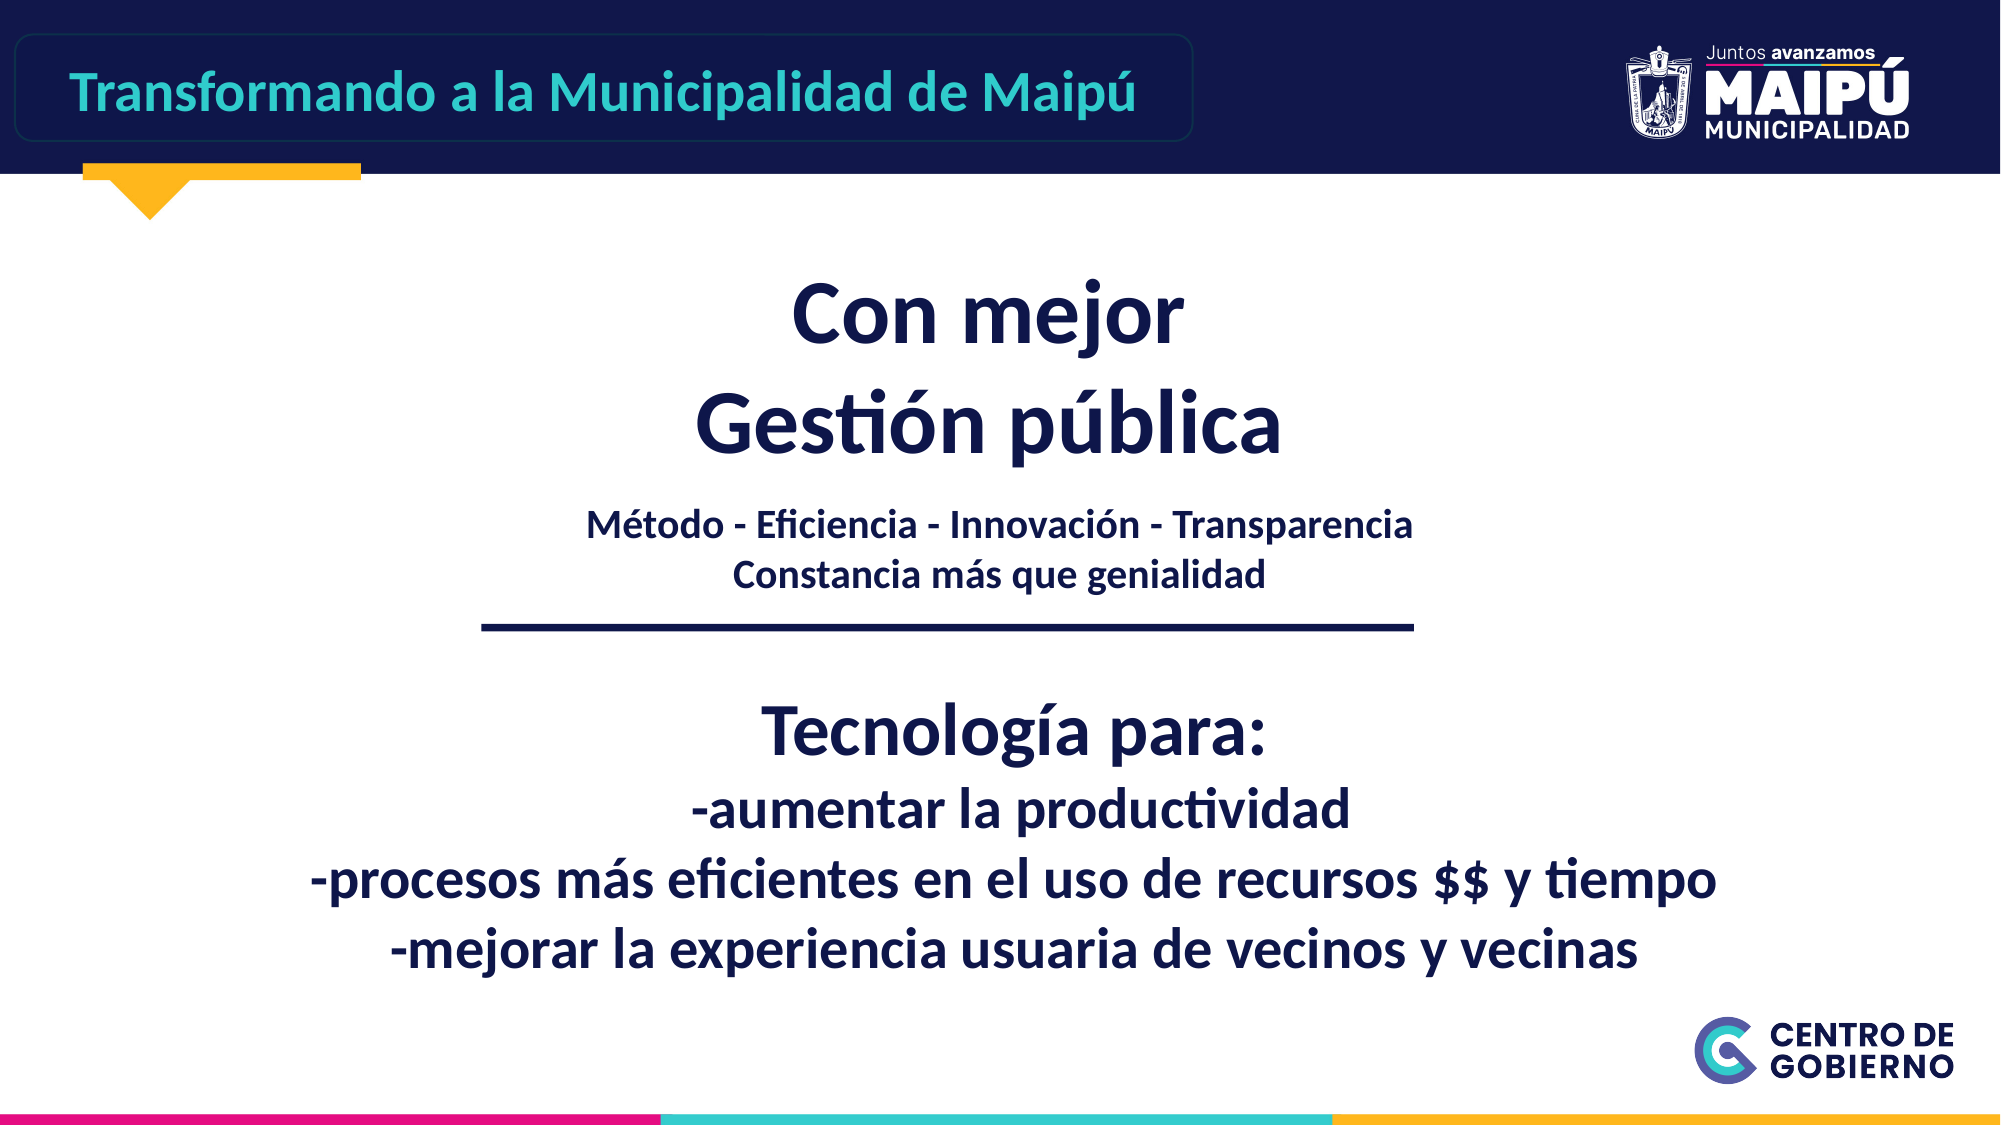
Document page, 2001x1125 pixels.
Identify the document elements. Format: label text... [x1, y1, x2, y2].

text_box [480, 623, 1415, 632]
text_box Transformando a la Municipalidad de Maipú [13, 33, 1194, 142]
picture [0, 0, 2001, 1125]
text_box [150, 243, 1879, 1012]
text_box Con mejor Gestión pública [499, 244, 1501, 489]
text_box Tecnología para: -aumentar la productividad -procesos más eficientes en el uso de recursos $$ y tiempo -mejorar la experiencia usuaria de vecinos y vecinas [280, 673, 1750, 989]
text_box Método - Eficiencia - Innovación - Transparencia Constancia más que genialidad [278, 489, 1722, 605]
